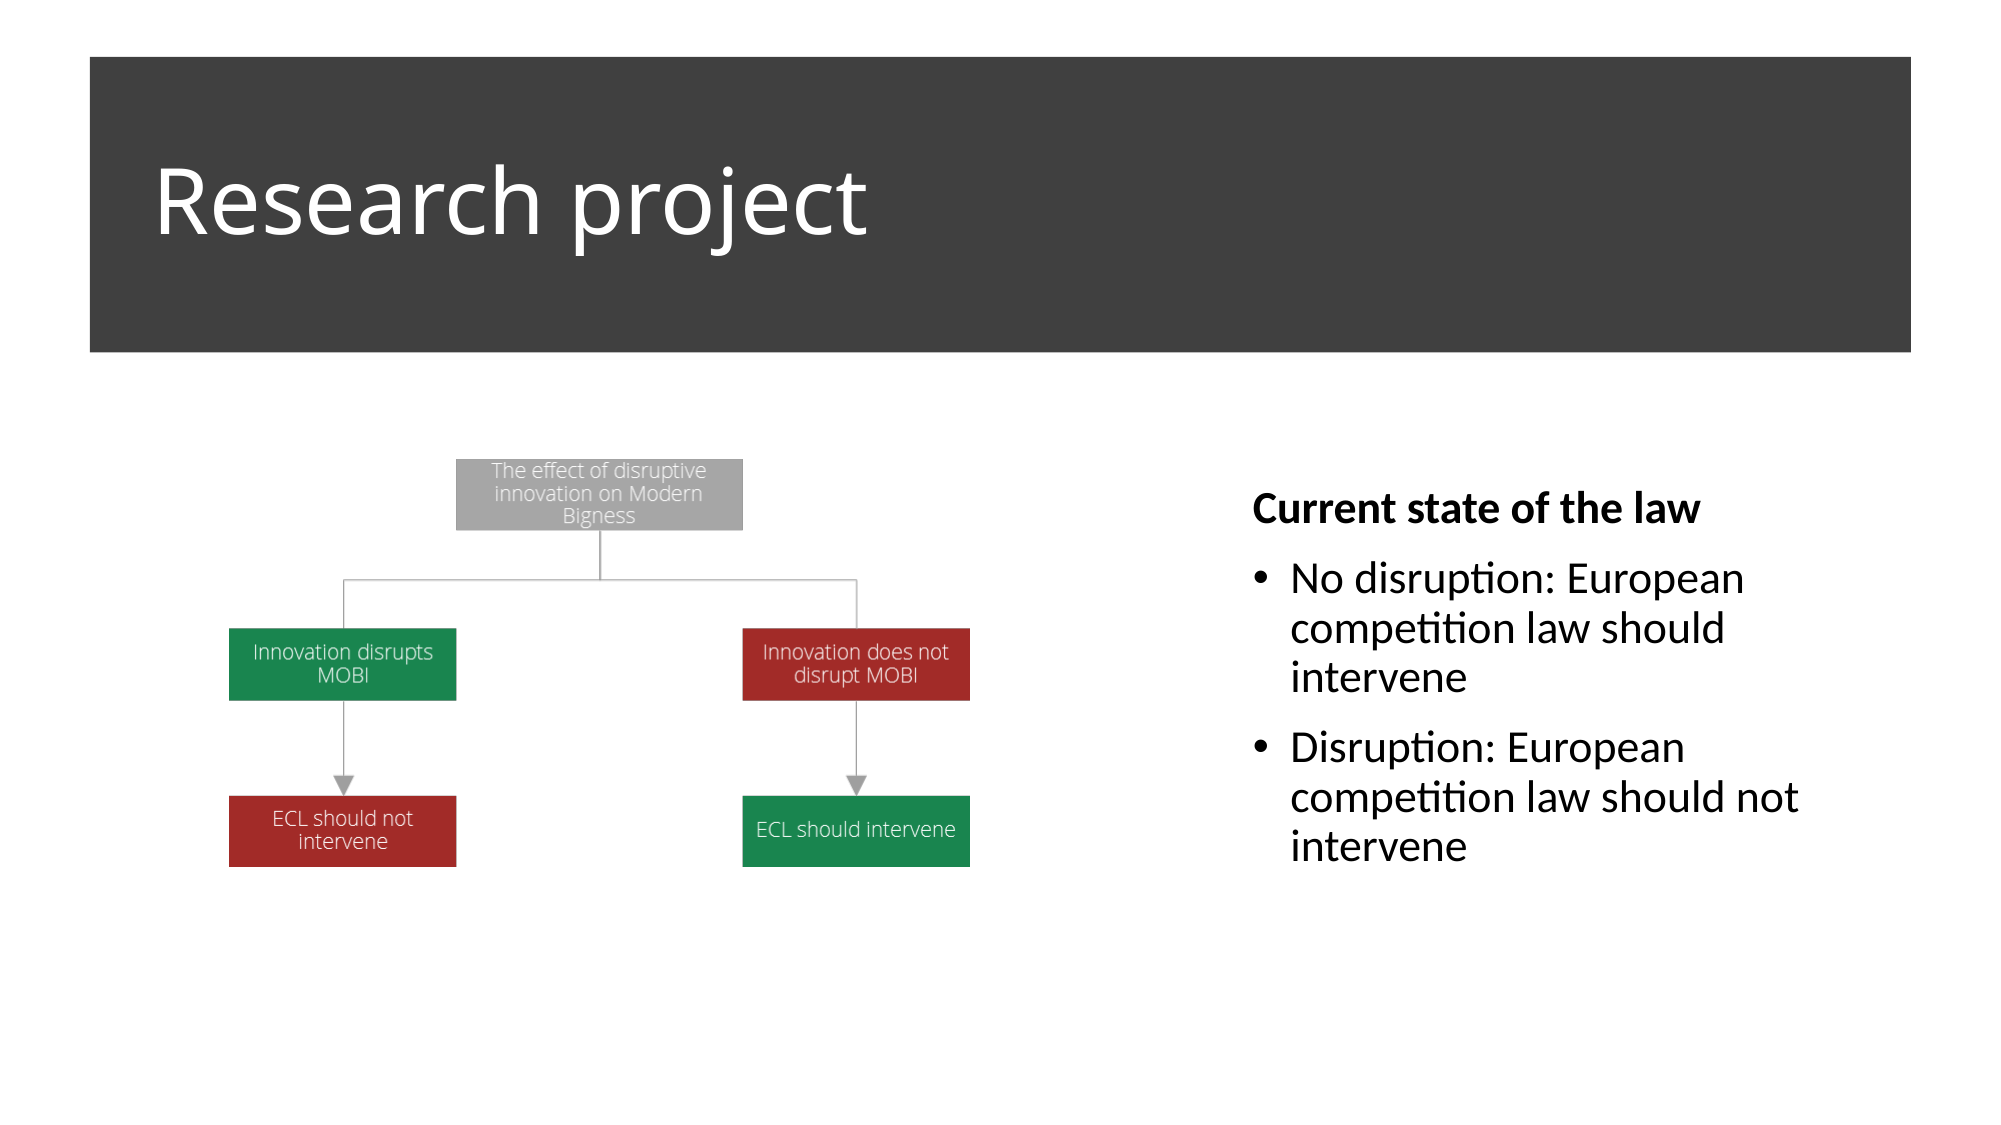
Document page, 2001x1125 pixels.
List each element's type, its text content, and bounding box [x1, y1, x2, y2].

text_box [89, 56, 1912, 353]
list Current state of the law No disruption: European competition law should intervene Disruption: European competition law should not intervene [1237, 412, 1862, 1014]
picture [229, 451, 970, 867]
title Research project [137, 96, 1863, 314]
